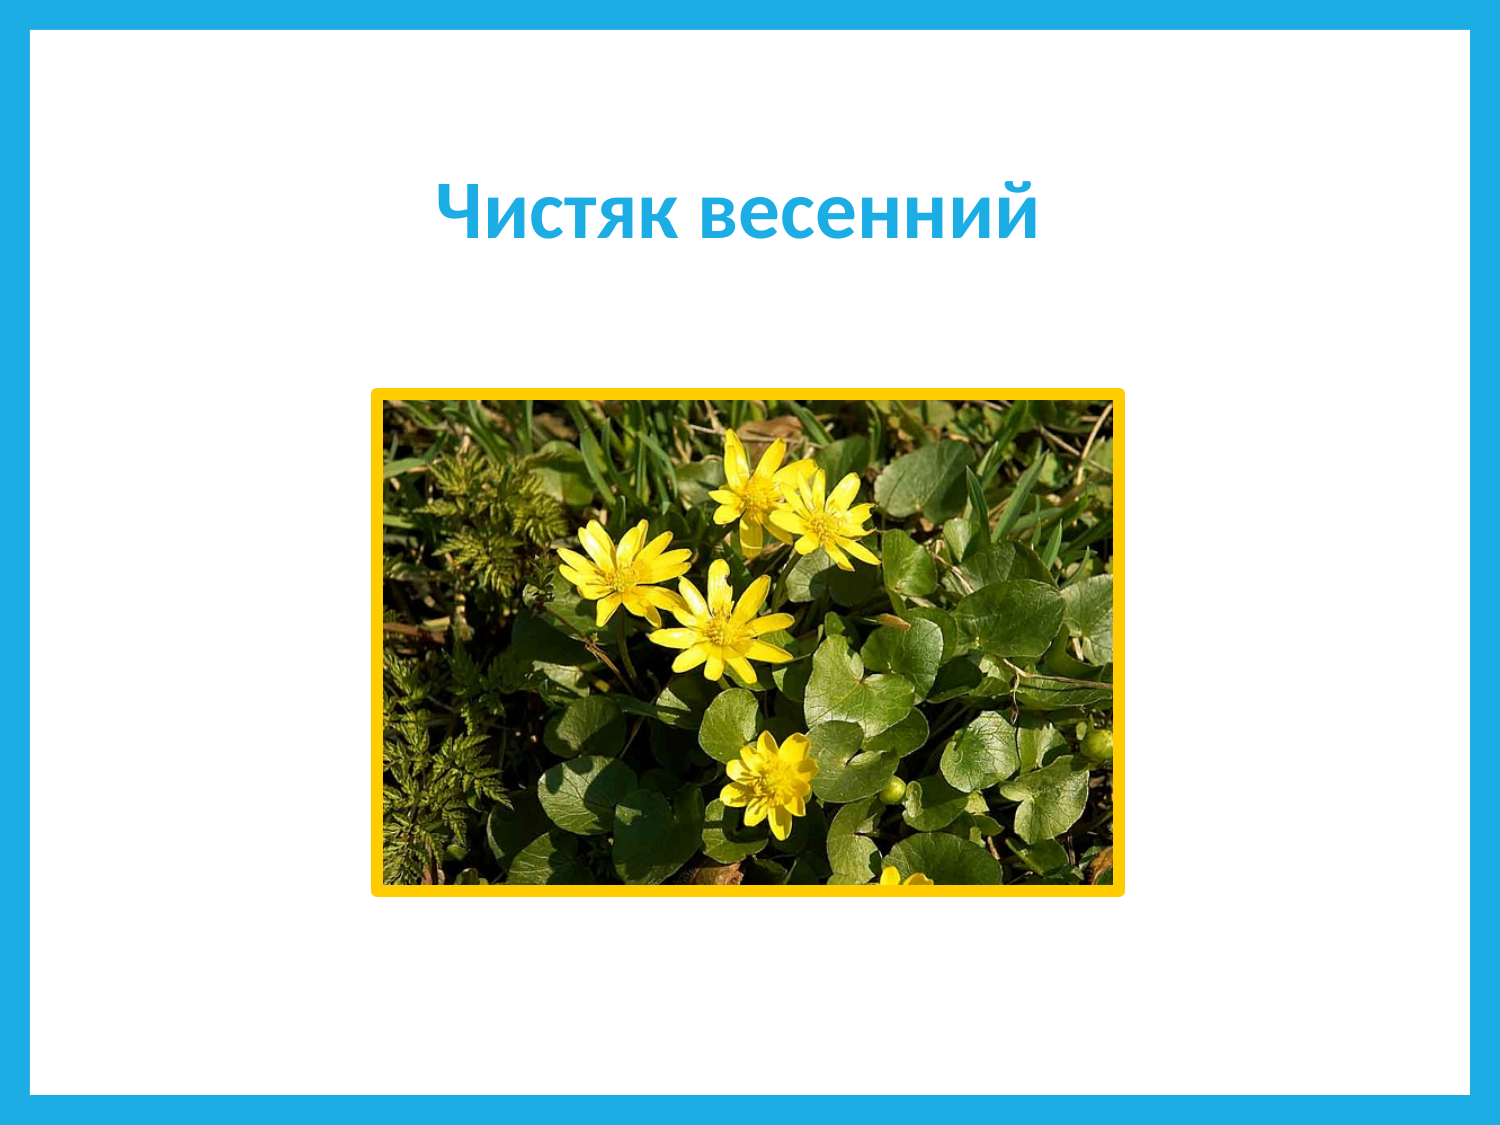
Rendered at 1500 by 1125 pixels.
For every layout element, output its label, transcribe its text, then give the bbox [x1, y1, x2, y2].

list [382, 399, 1114, 885]
title Чистяк весенний [140, 99, 1356, 323]
